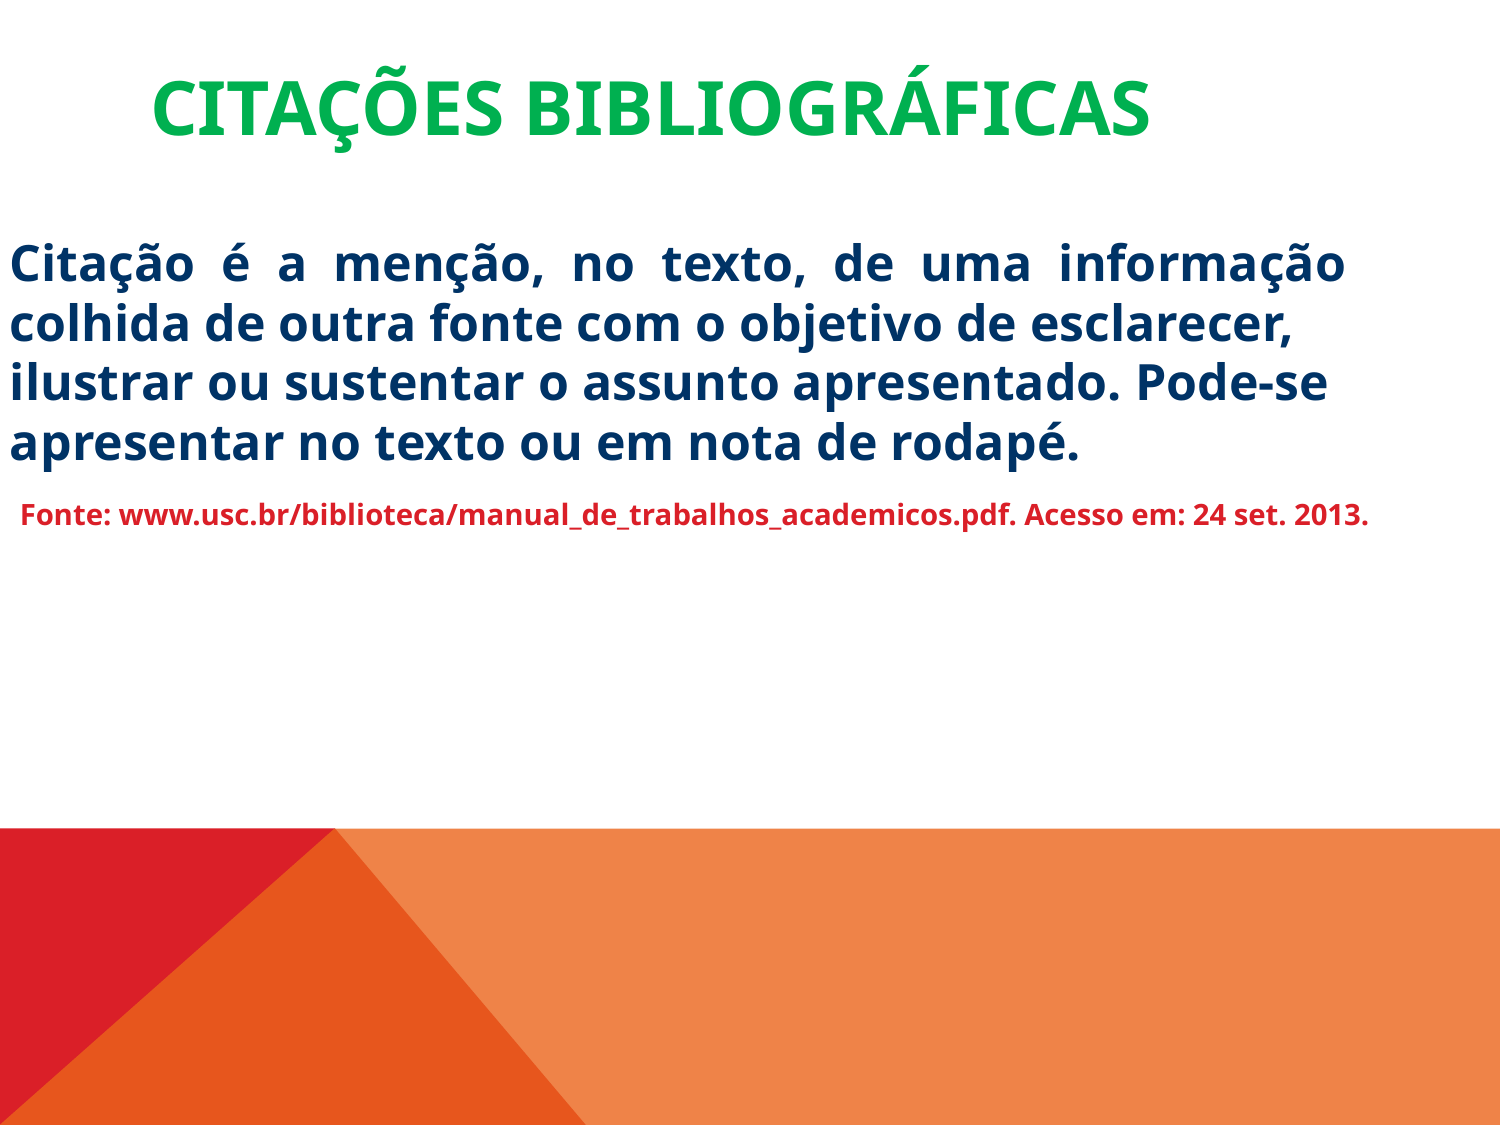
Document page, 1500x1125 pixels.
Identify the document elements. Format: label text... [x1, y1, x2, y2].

title CITAÇÕES BIBLIOGRÁFICAS [135, 60, 1369, 150]
text_box Fonte: www.usc.br/biblioteca/manual_de_trabalhos_academicos.pdf. Acesso em: 24 set. 2013. [19, 496, 1371, 532]
text_box Citação é a menção, no texto, de uma informação colhida de outra fonte com o objetivo de esclarecer, ilustrar ou sustentar o assunto apresentado. Pode-se apresentar no texto ou em nota de rodapé. [9, 231, 1347, 471]
